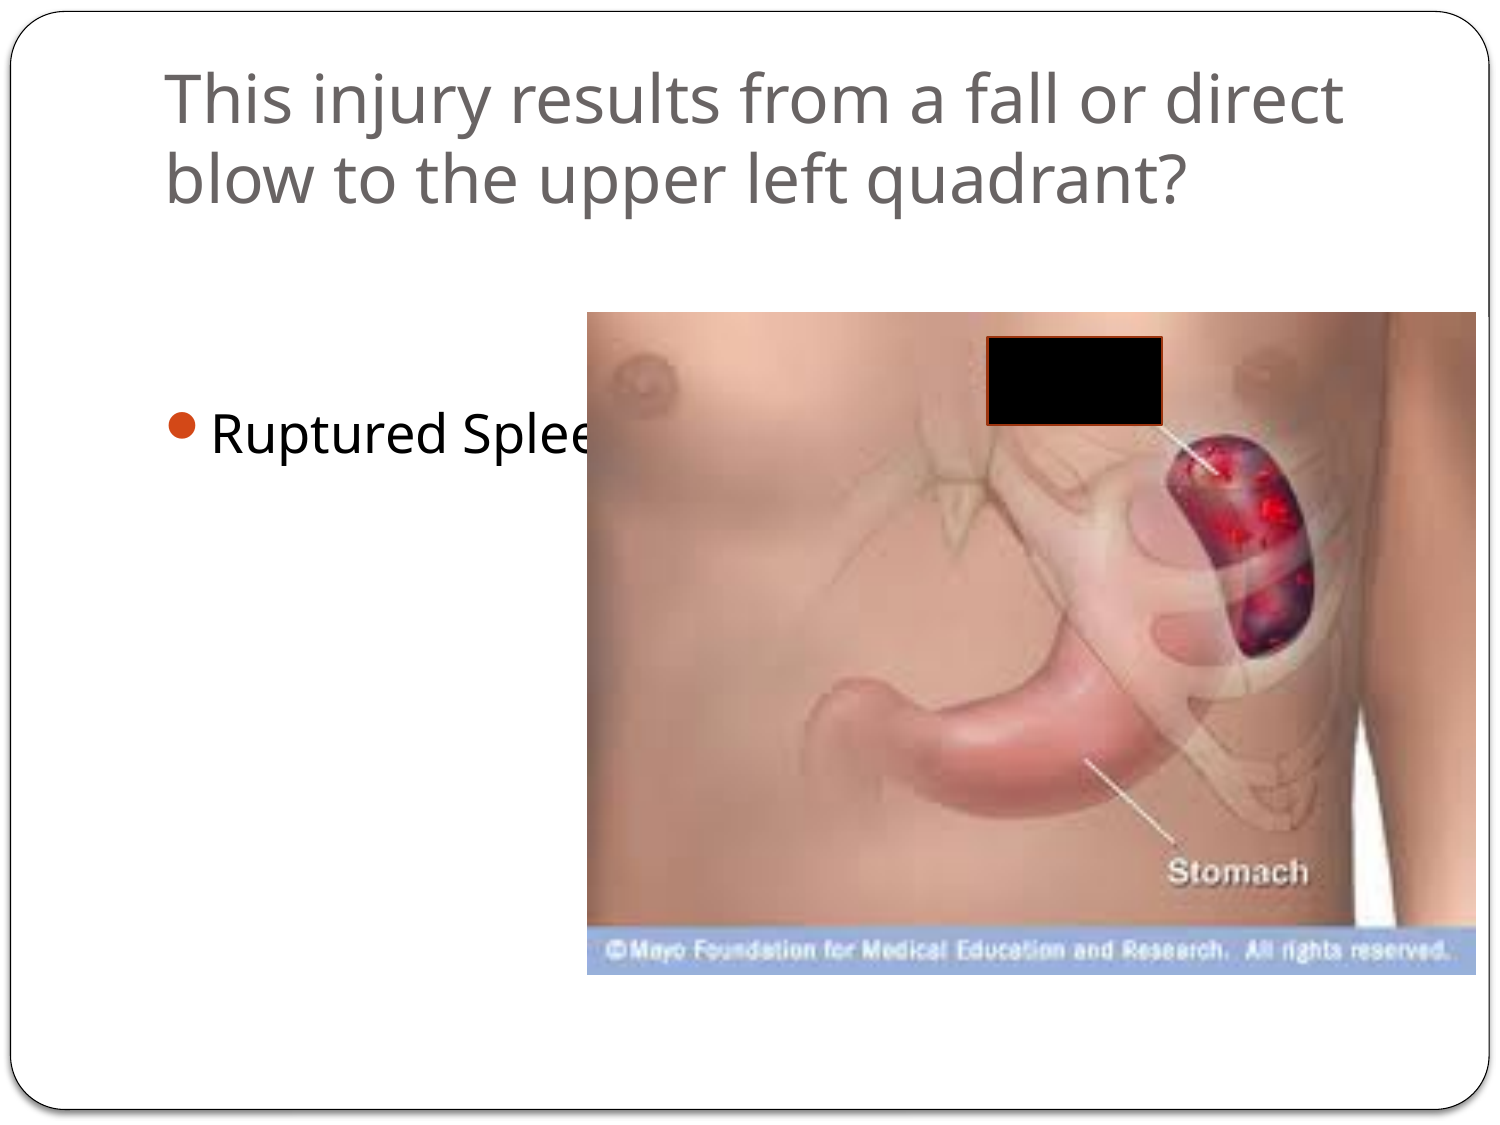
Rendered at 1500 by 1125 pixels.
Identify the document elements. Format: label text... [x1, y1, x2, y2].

title This injury results from a fall or direct blow to the upper left quadrant? [150, 45, 1425, 233]
picture [587, 312, 1476, 976]
list Ruptured Spleen [150, 237, 1425, 988]
